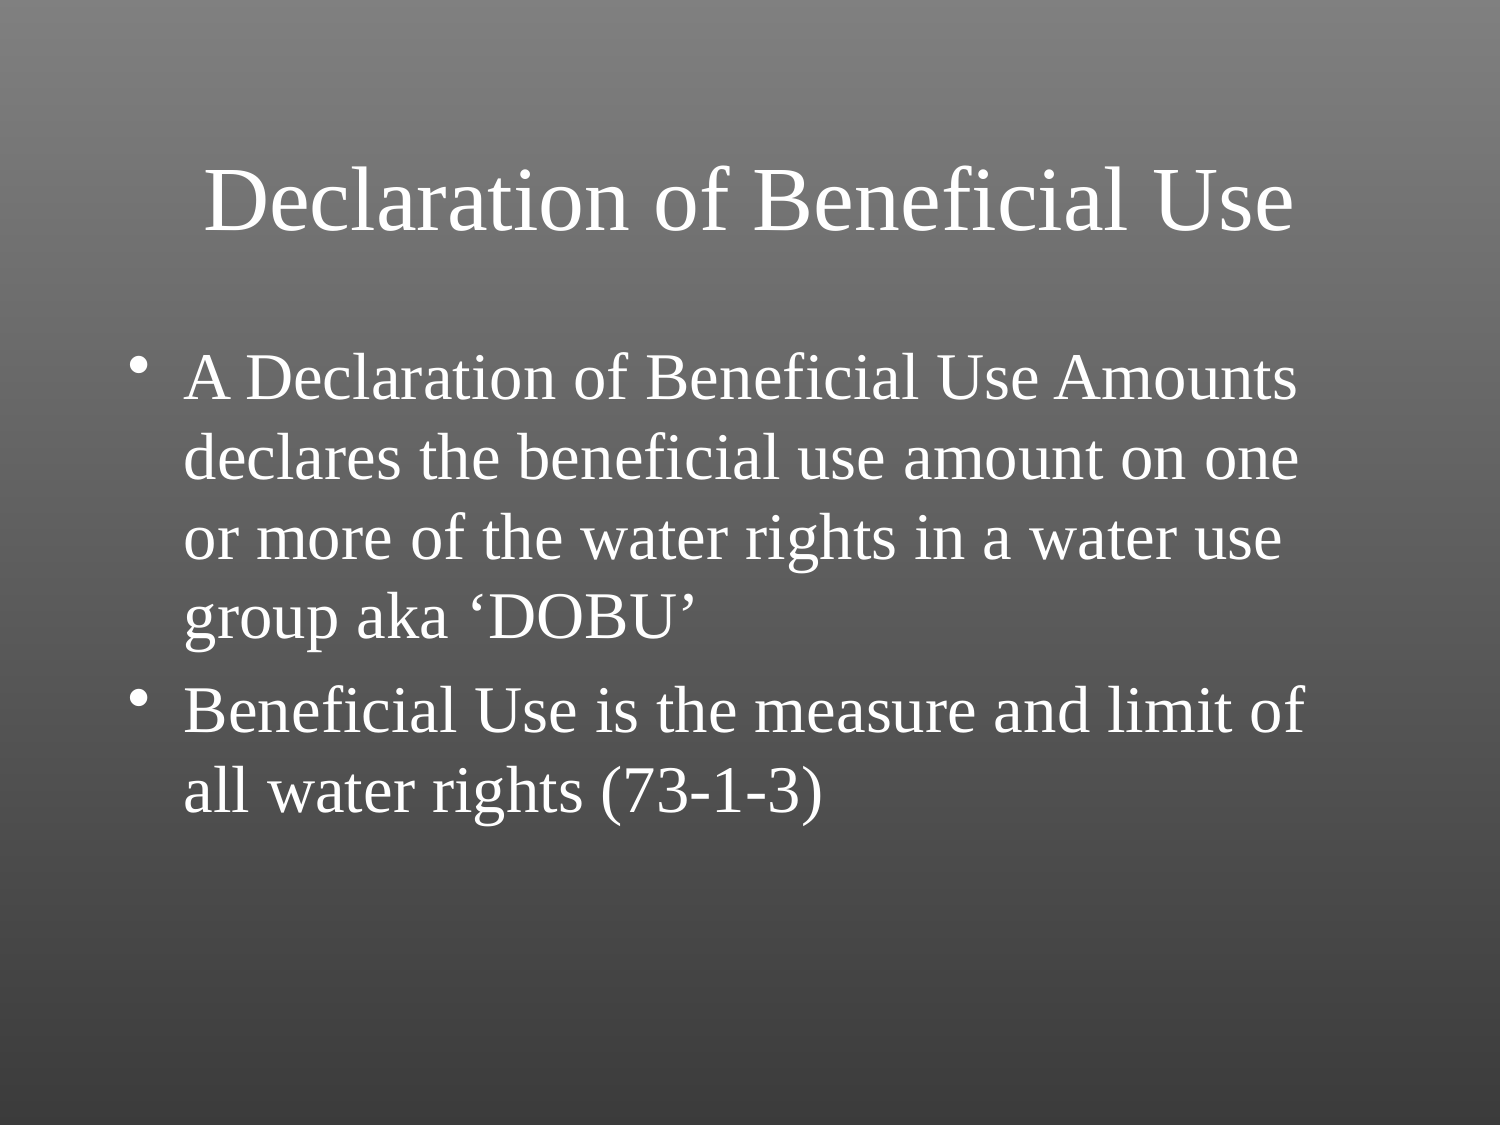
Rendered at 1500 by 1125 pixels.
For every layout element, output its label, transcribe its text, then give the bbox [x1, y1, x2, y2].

title Declaration of Beneficial Use [112, 99, 1388, 288]
list A Declaration of Beneficial Use Amounts declares the beneficial use amount on one or more of the water rights in a water use group aka ‘DOBU’ Beneficial Use is the measure and limit of all water rights (73-1-3) [112, 324, 1388, 1000]
